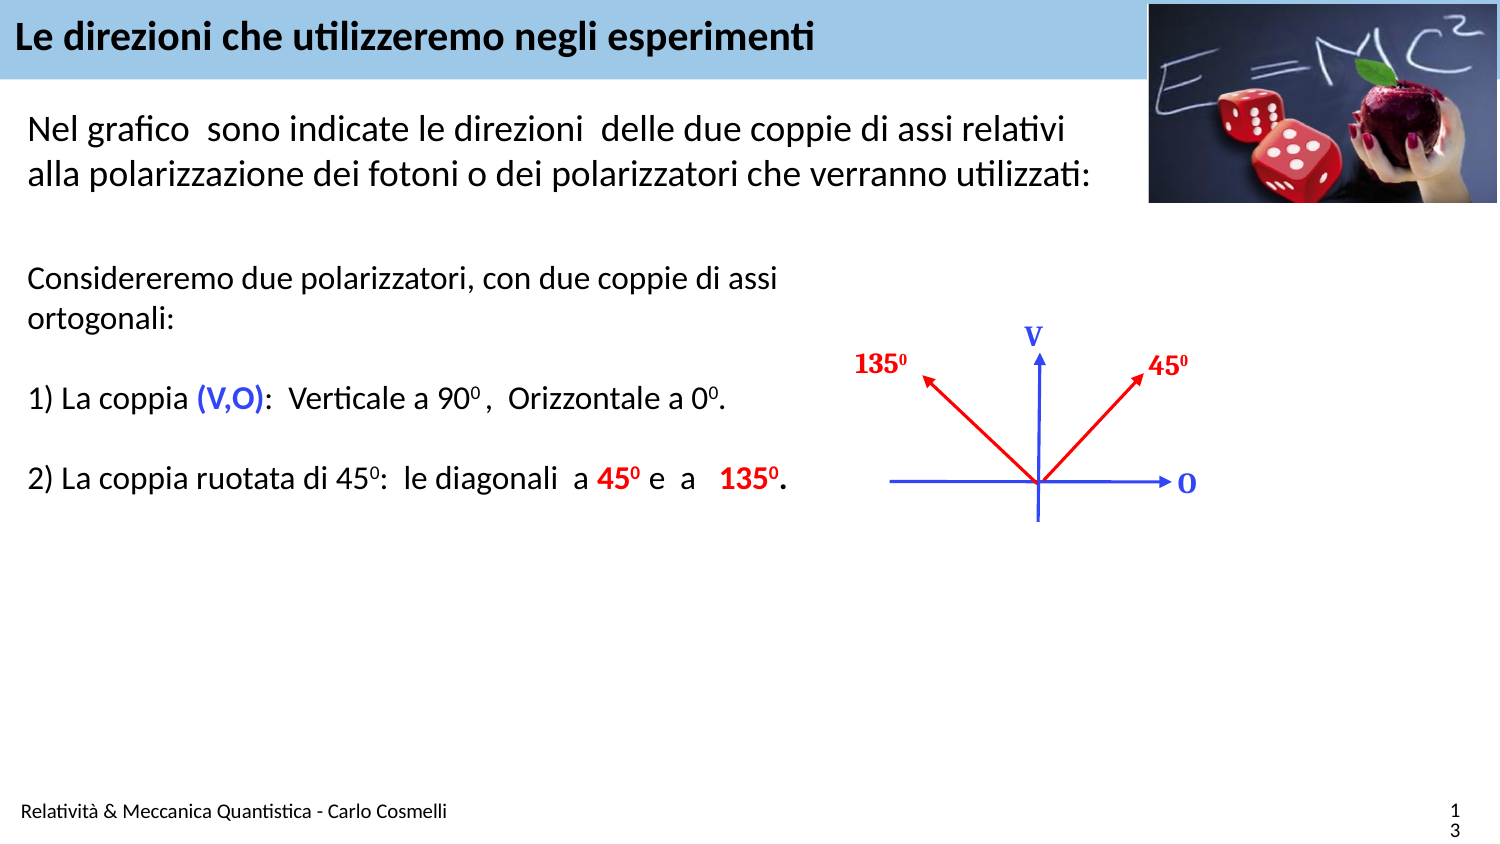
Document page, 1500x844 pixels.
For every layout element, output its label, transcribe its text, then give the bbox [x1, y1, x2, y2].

title Le direzioni che utilizzeremo negli esperimenti [0, 0, 833, 68]
text_box Nel grafico sono indicate le direzioni delle due coppie di assi relativi alla polarizzazione dei fotoni o dei polarizzatori che verranno utilizzati: [12, 96, 1138, 202]
text_box [0, 0, 1500, 81]
slide_number 13 [1435, 788, 1484, 830]
picture [1147, 4, 1497, 204]
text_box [840, 309, 1241, 522]
footer Relatività & Meccanica Quantistica - Carlo Cosmelli [5, 788, 621, 833]
text_box Considereremo due polarizzatori, con due coppie di assi ortogonali: 1) La coppia (V,O): Verticale a 900 , Orizzontale a 00. 2) La coppia ruotata di 450: le diagonali a 450 e a 1350. [12, 249, 821, 504]
